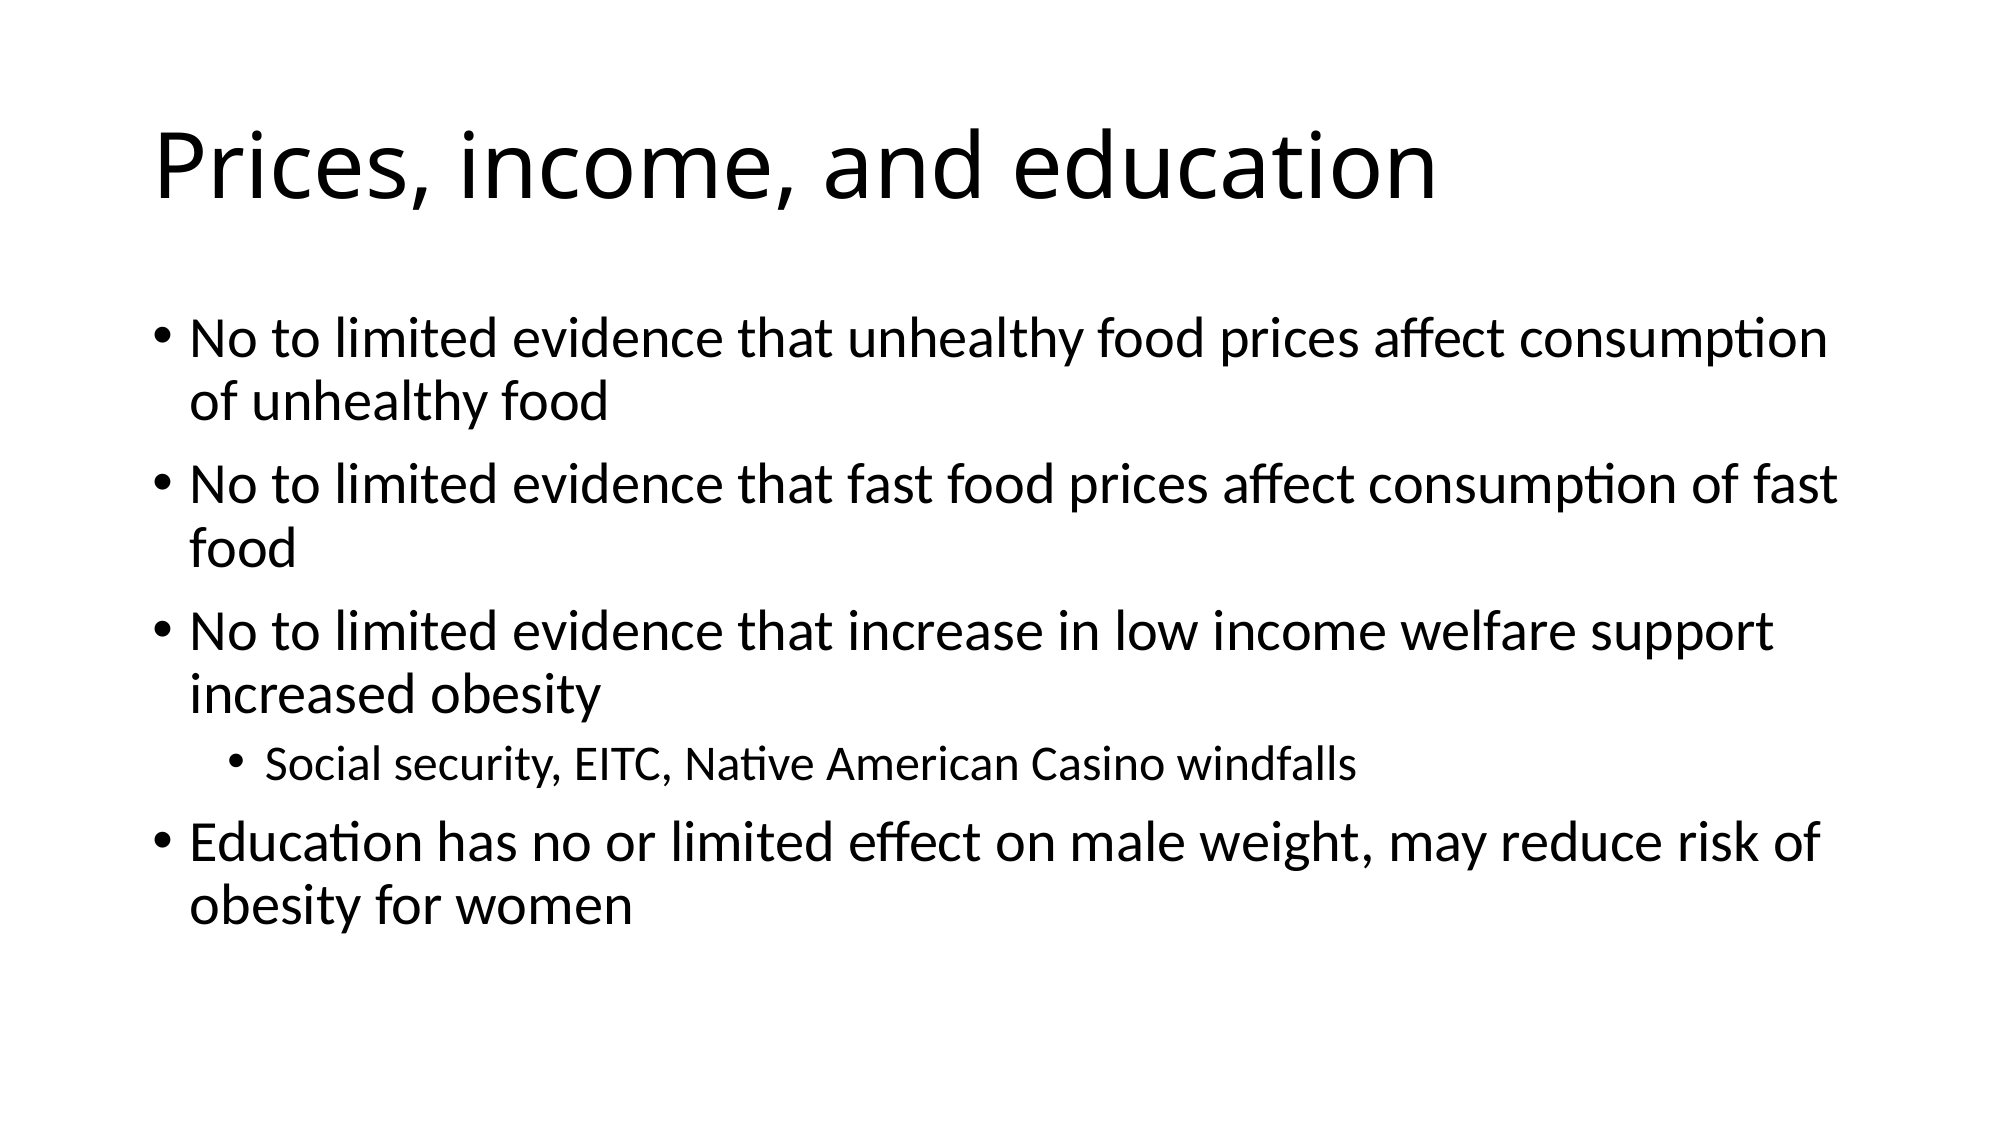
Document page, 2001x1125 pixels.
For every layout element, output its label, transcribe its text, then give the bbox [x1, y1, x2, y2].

list No to limited evidence that unhealthy food prices affect consumption of unhealthy food No to limited evidence that fast food prices affect consumption of fast food No to limited evidence that increase in low income welfare support increased obesity Social security, EITC, Native American Casino windfalls Education has no or limited effect on male weight, may reduce risk of obesity for women [137, 299, 1863, 1014]
title Prices, income, and education [137, 59, 1863, 278]
